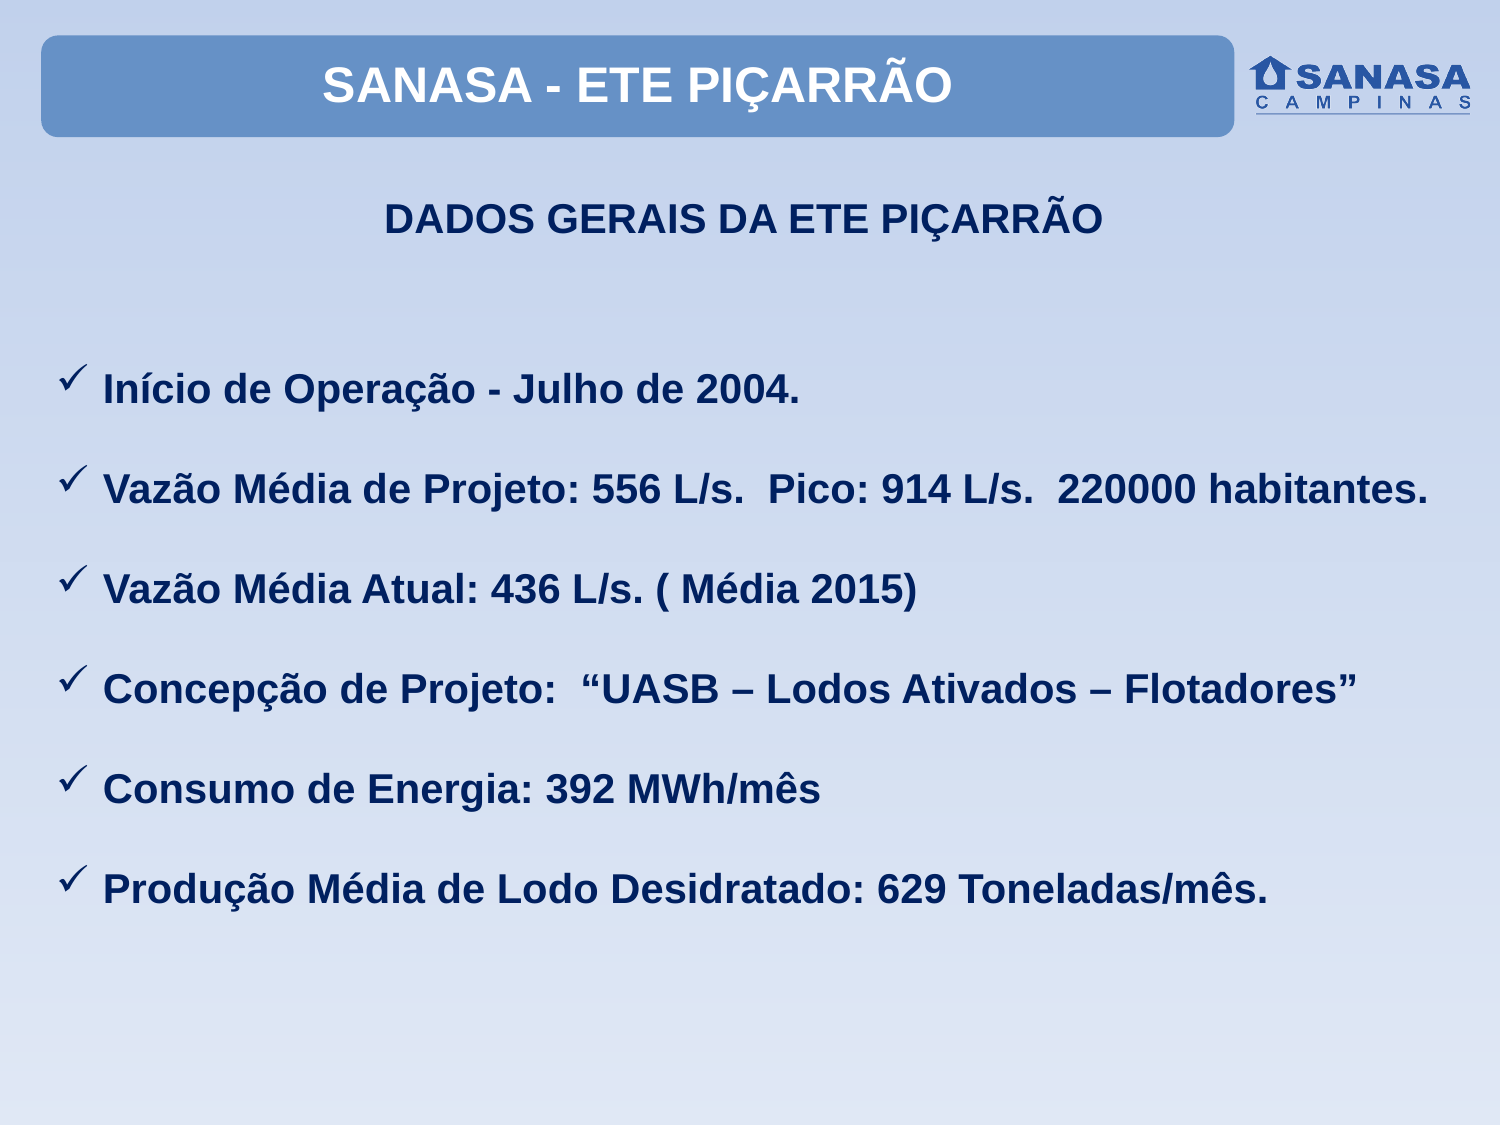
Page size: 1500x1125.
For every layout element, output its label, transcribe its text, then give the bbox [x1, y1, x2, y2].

picture [1248, 47, 1471, 126]
text_box SANASA - ETE PIÇARRÃO [41, 44, 1236, 120]
text_box DADOS GERAIS DA ETE PIÇARRÃO Início de Operação - Julho de 2004. Vazão Média de Projeto: 556 L/s. Pico: 914 L/s. 220000 habitantes. Vazão Média Atual: 436 L/s. ( Média 2015) Concepção de Projeto: “UASB – Lodos Ativados – Flotadores” Consumo de Energia: 392 MWh/mês Produção Média de Lodo Desidratado: 629 Toneladas/mês. [41, 184, 1447, 975]
